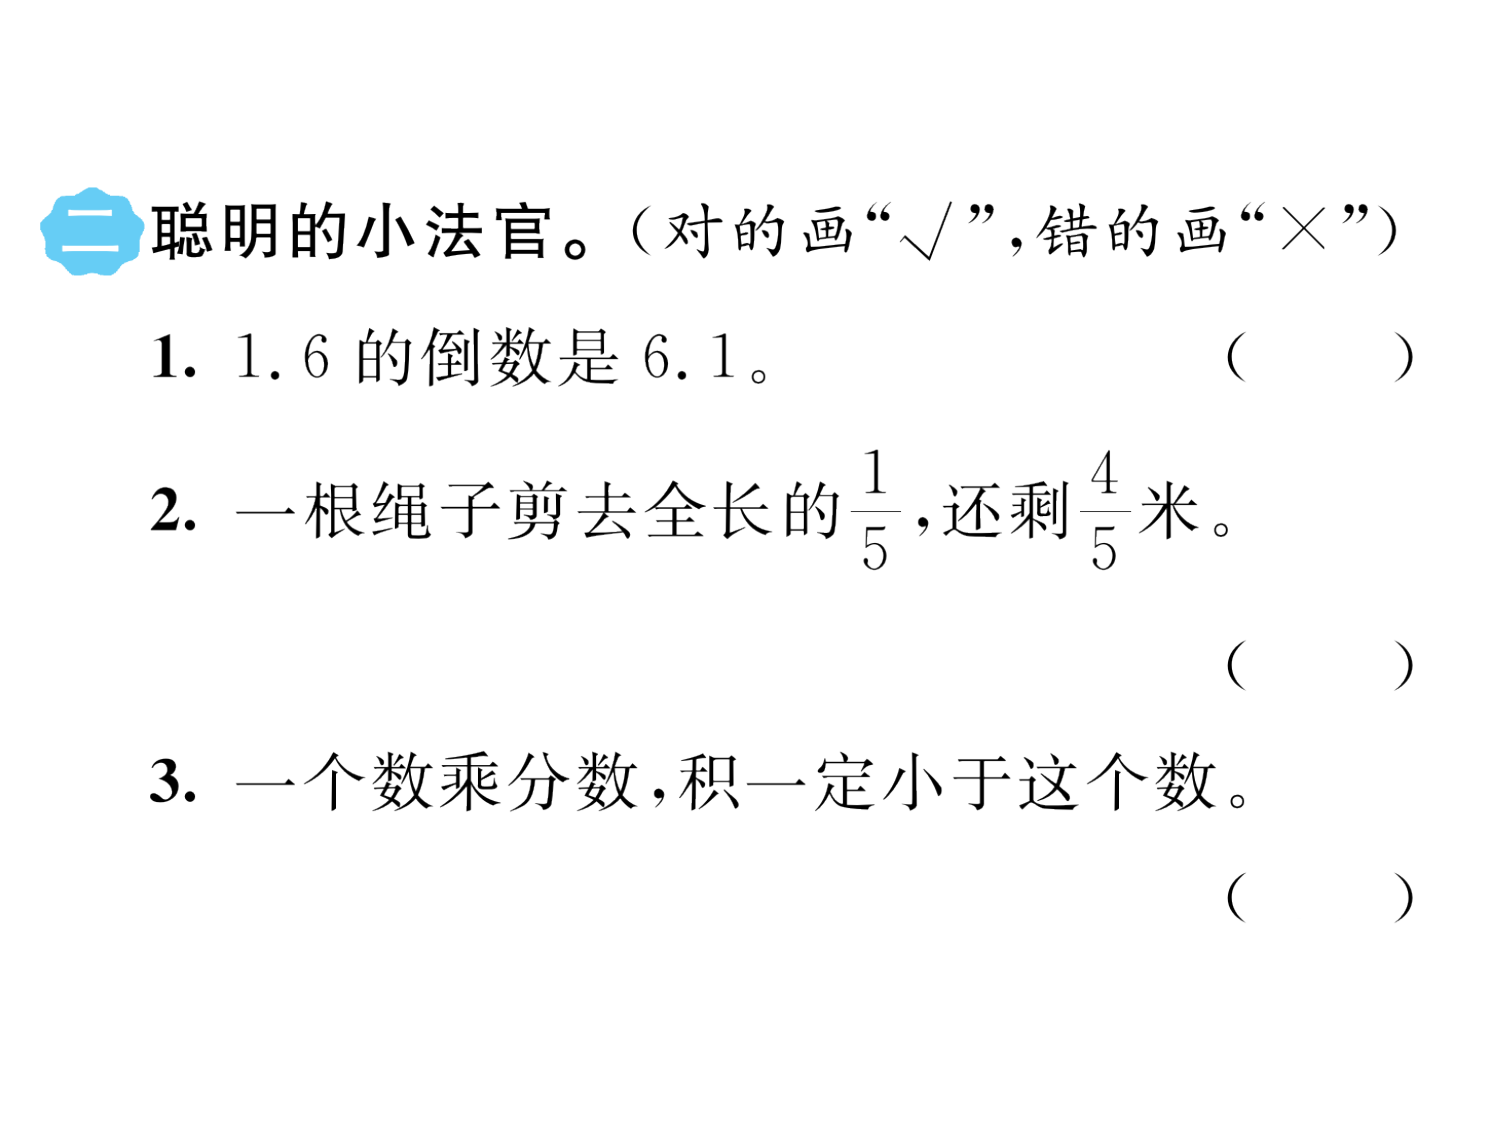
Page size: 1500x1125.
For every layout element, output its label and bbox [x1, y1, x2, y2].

picture [35, 177, 1453, 946]
